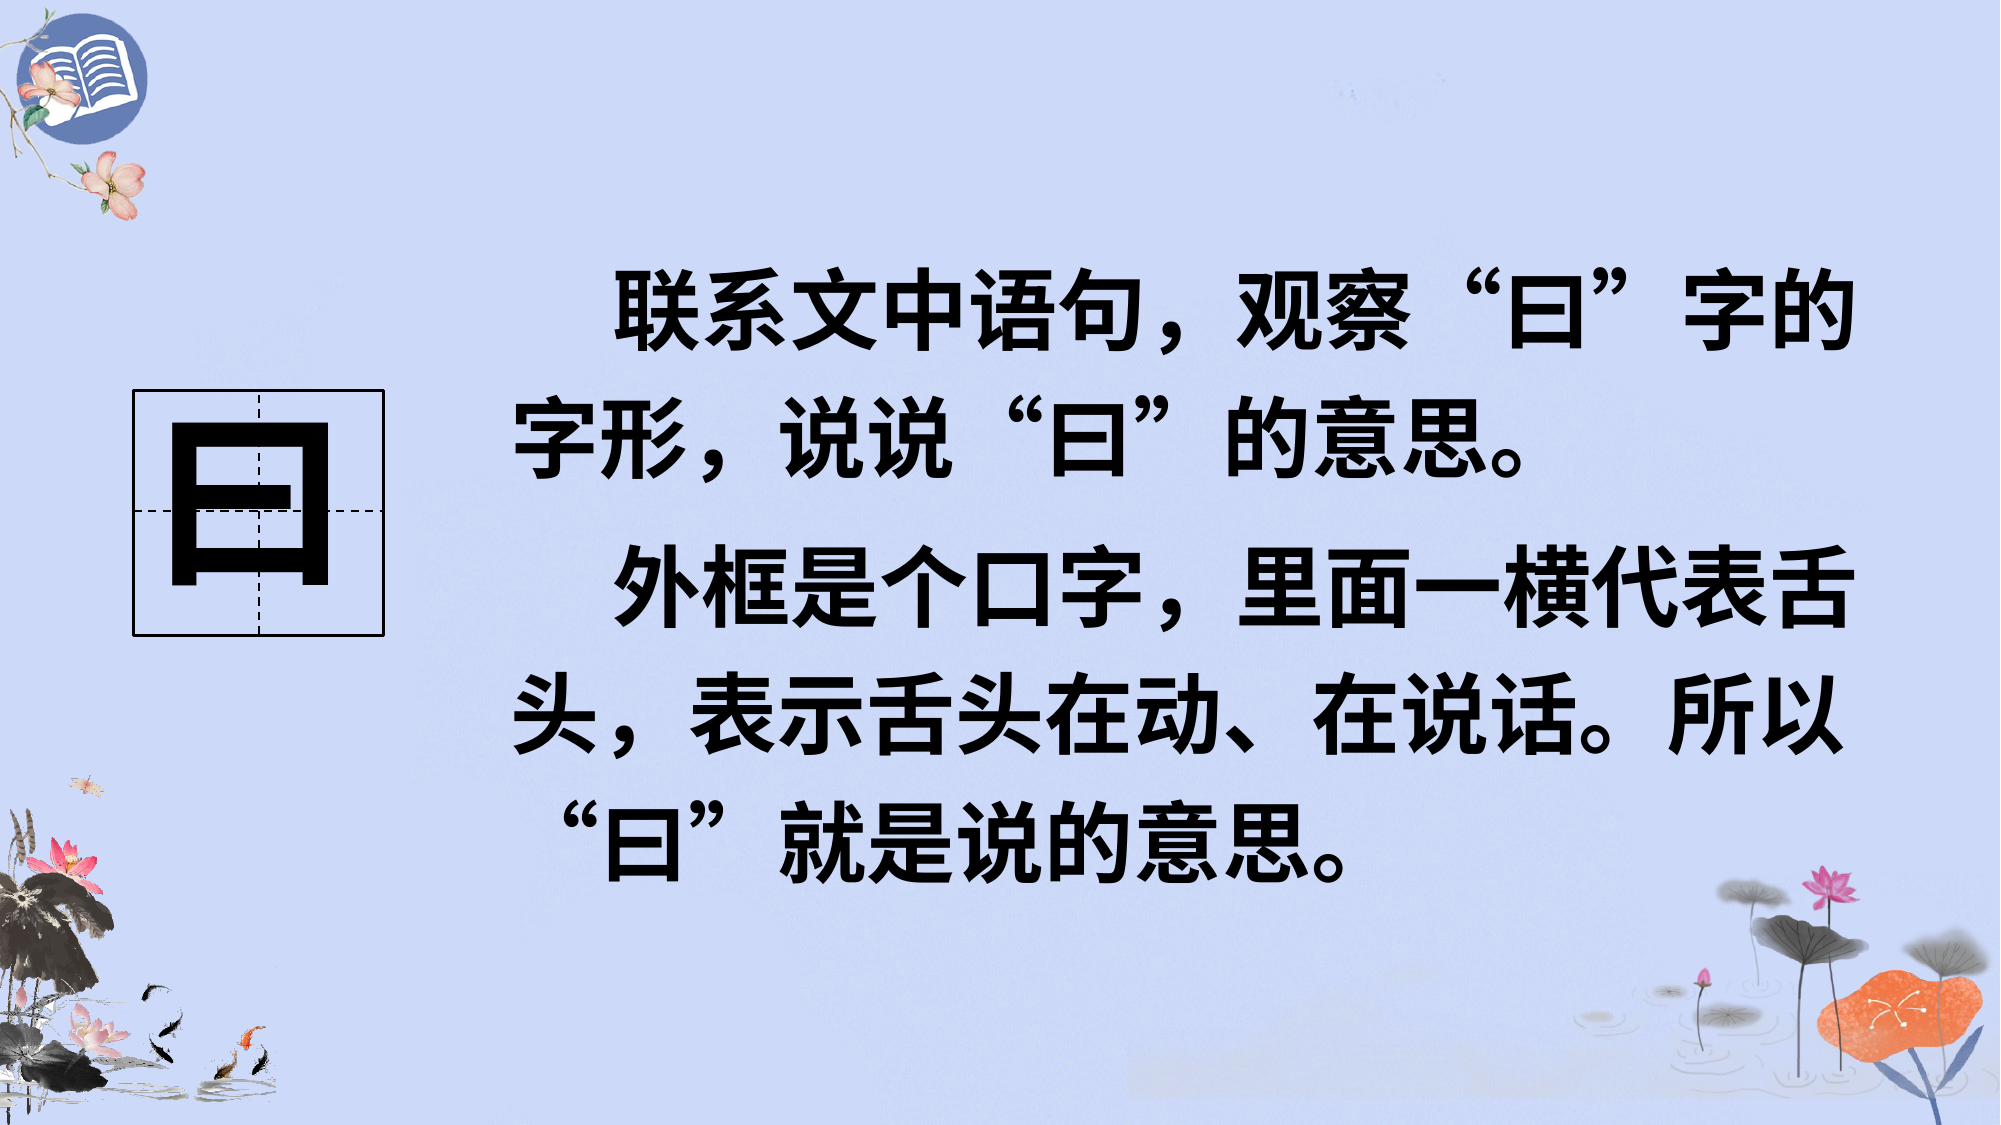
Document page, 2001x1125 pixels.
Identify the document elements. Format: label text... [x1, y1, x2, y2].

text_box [133, 365, 384, 639]
picture [0, 0, 2001, 1125]
text_box 外框是个口字，里面一横代表舌头，表示舌头在动、在说话。所以“曰”就是说的意思。 [495, 502, 1898, 902]
text_box 联系文中语句，观察“曰”字的字形，说说“曰”的意思。 [495, 226, 1898, 497]
